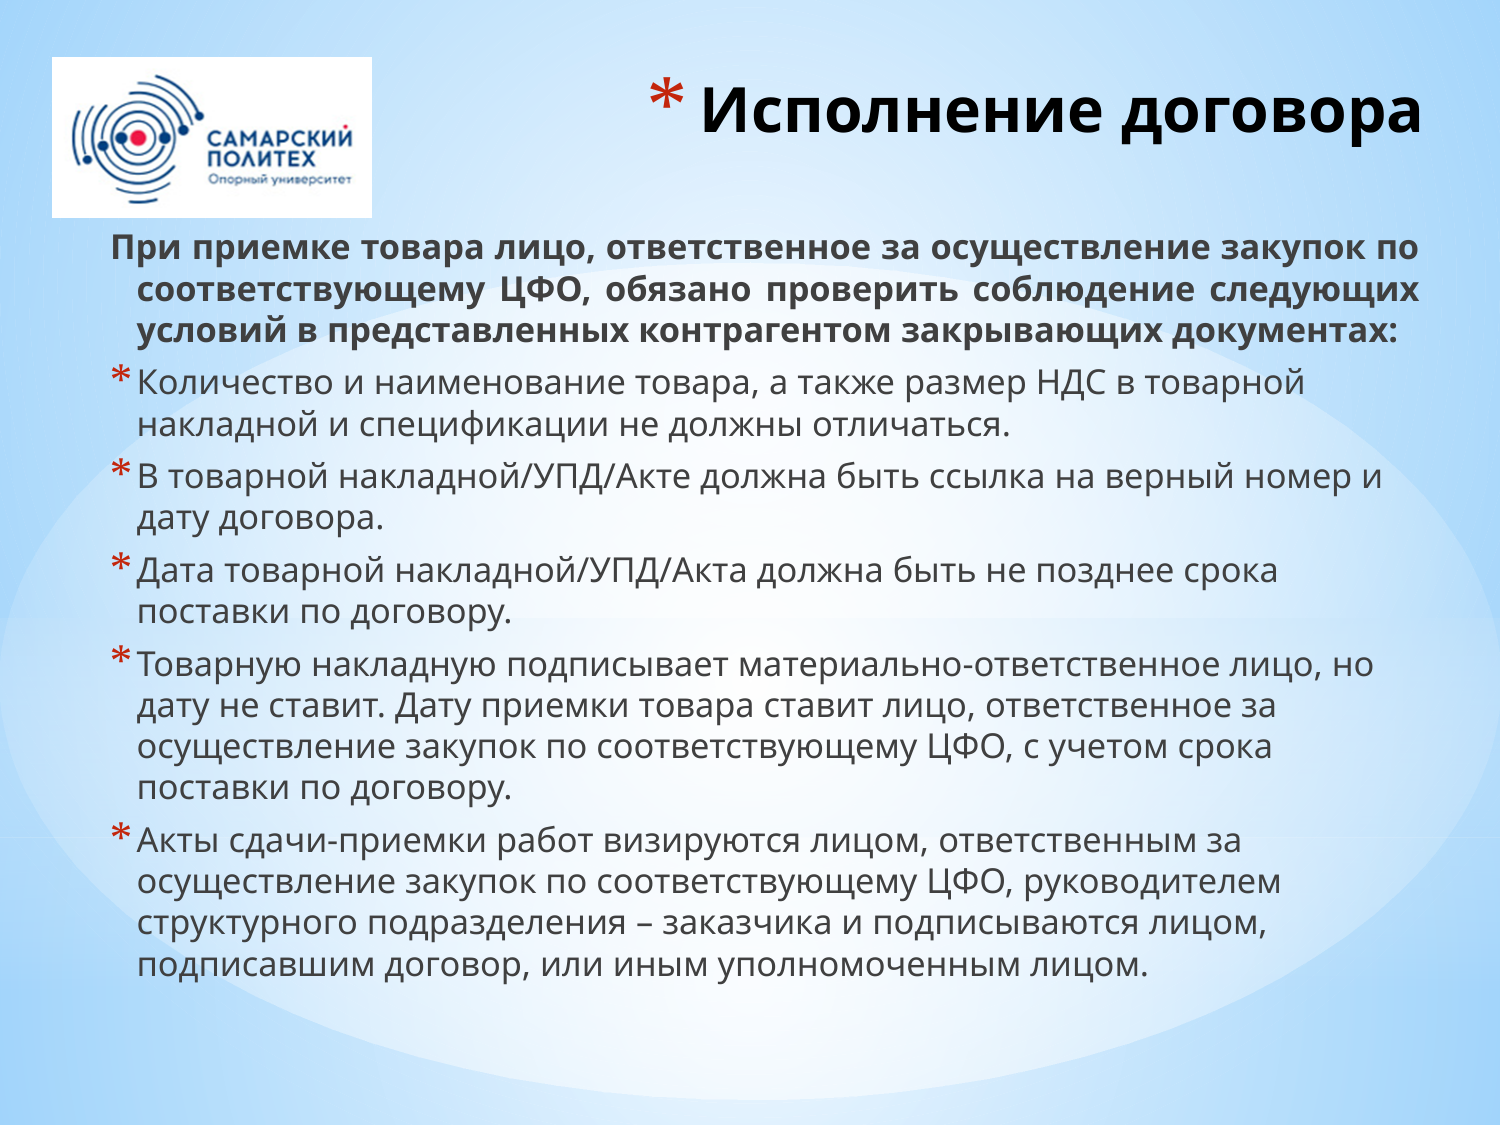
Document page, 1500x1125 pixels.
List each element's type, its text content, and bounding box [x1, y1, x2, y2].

title Исполнение договора [376, 62, 1441, 250]
list При приемке товара лицо, ответственное за осуществление закупок по соответствующему ЦФО, обязано проверить соблюдение следующих условий в представленных контрагентом закрывающих документах: Количество и наименование товара, а также размер НДС в товарной накладной и спецификации не должны отличаться. В товарной накладной/УПД/Акте должна быть ссылка на верный номер и дату договора. Дата товарной накладной/УПД/Акта должна быть не позднее срока поставки по договору. Товарную накладную подписывает материально-ответственное лицо, но дату не ставит. Дату приемки товара ставит лицо, ответственное за осуществление закупок по соответствующему ЦФО, с учетом срока поставки по договору. Акты сдачи-приемки работ визируются лицом, ответственным за осуществление закупок по соответствующему ЦФО, руководителем структурного подразделения – заказчика и подписываются лицом, подписавшим договор, или иным уполномоченным лицом. [88, 218, 1436, 1024]
picture [52, 56, 373, 219]
